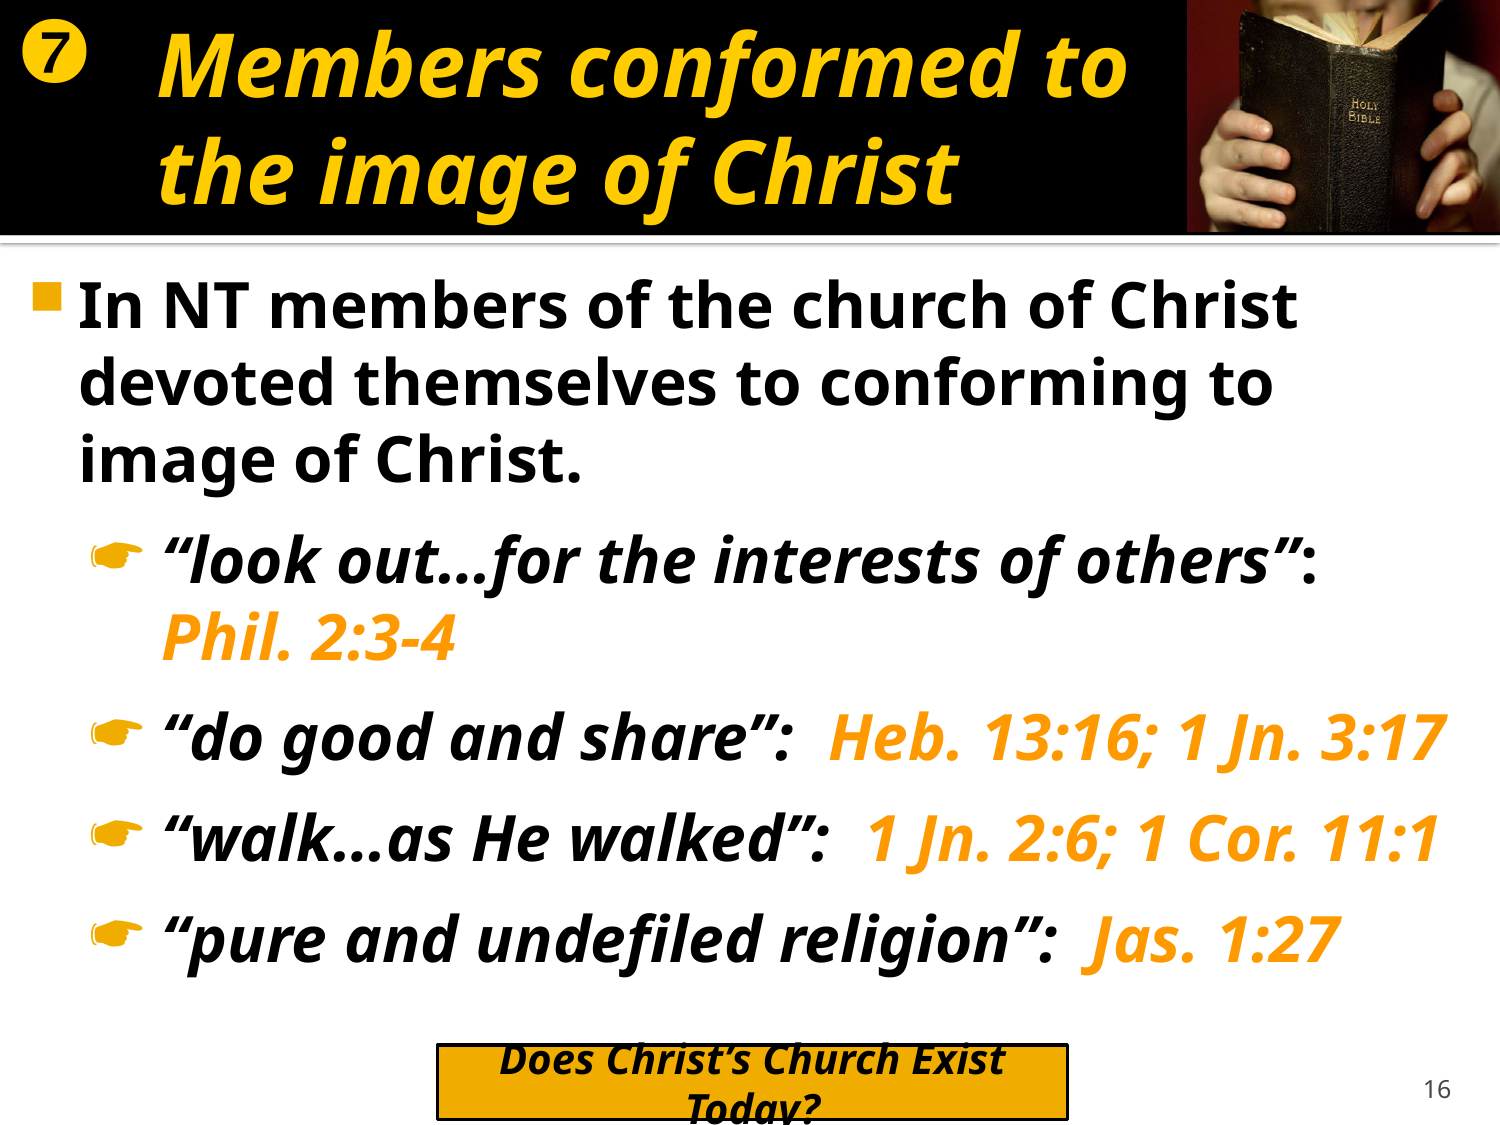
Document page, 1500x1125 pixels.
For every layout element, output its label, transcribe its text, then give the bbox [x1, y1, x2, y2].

slide_number 16 [1345, 1062, 1467, 1108]
picture [1187, 0, 1500, 232]
title Members conformed to the image of Christ [0, 0, 1175, 231]
text_box Does Christ’s Church Exist Today? [433, 1041, 1071, 1124]
list In NT members of the church of Christ devoted themselves to conforming to image of Christ. “look out…for the interests of others”: Phil. 2:3-4 “do good and share”: Heb. 13:16; 1 Jn. 3:17 “walk…as He walked”: 1 Jn. 2:6; 1 Cor. 11:1 “pure and undefiled religion”: Jas. 1:27 [0, 249, 1500, 1109]
